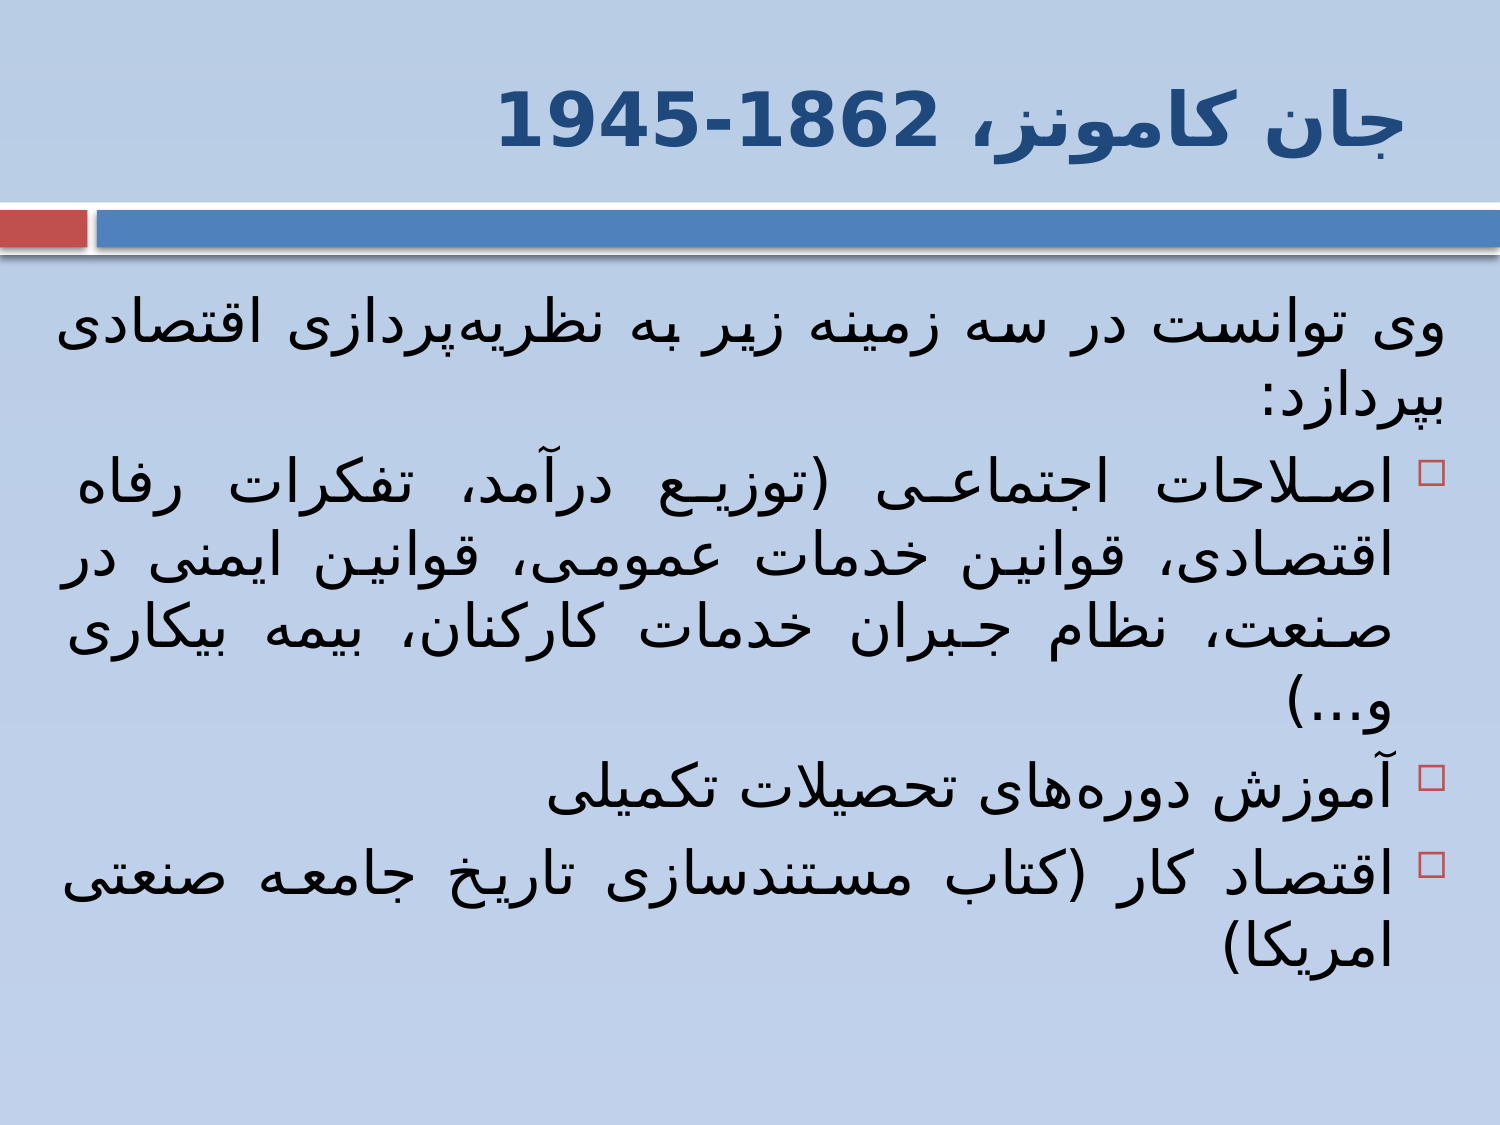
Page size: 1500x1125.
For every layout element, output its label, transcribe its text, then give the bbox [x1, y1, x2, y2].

title جان کامونز، 1862-1945 [87, 44, 1425, 188]
list وی توانست در سه زمینه زیر به نظریه‌پردازی اقتصادی بپردازد: اصلاحات اجتماعی (توزیع درآمد، تفکرات رفاه اقتصادی، قوانین خدمات عمومی، قوانین ایمنی در صنعت، نظام جبران خدمات کارکنان، بیمه بیکاری و...) آموزش دوره‌های تحصیلات تکمیلی اقتصاد کار (کتاب مستندسازی تاریخ جامعه صنعتی امریکا) [37, 275, 1463, 1100]
